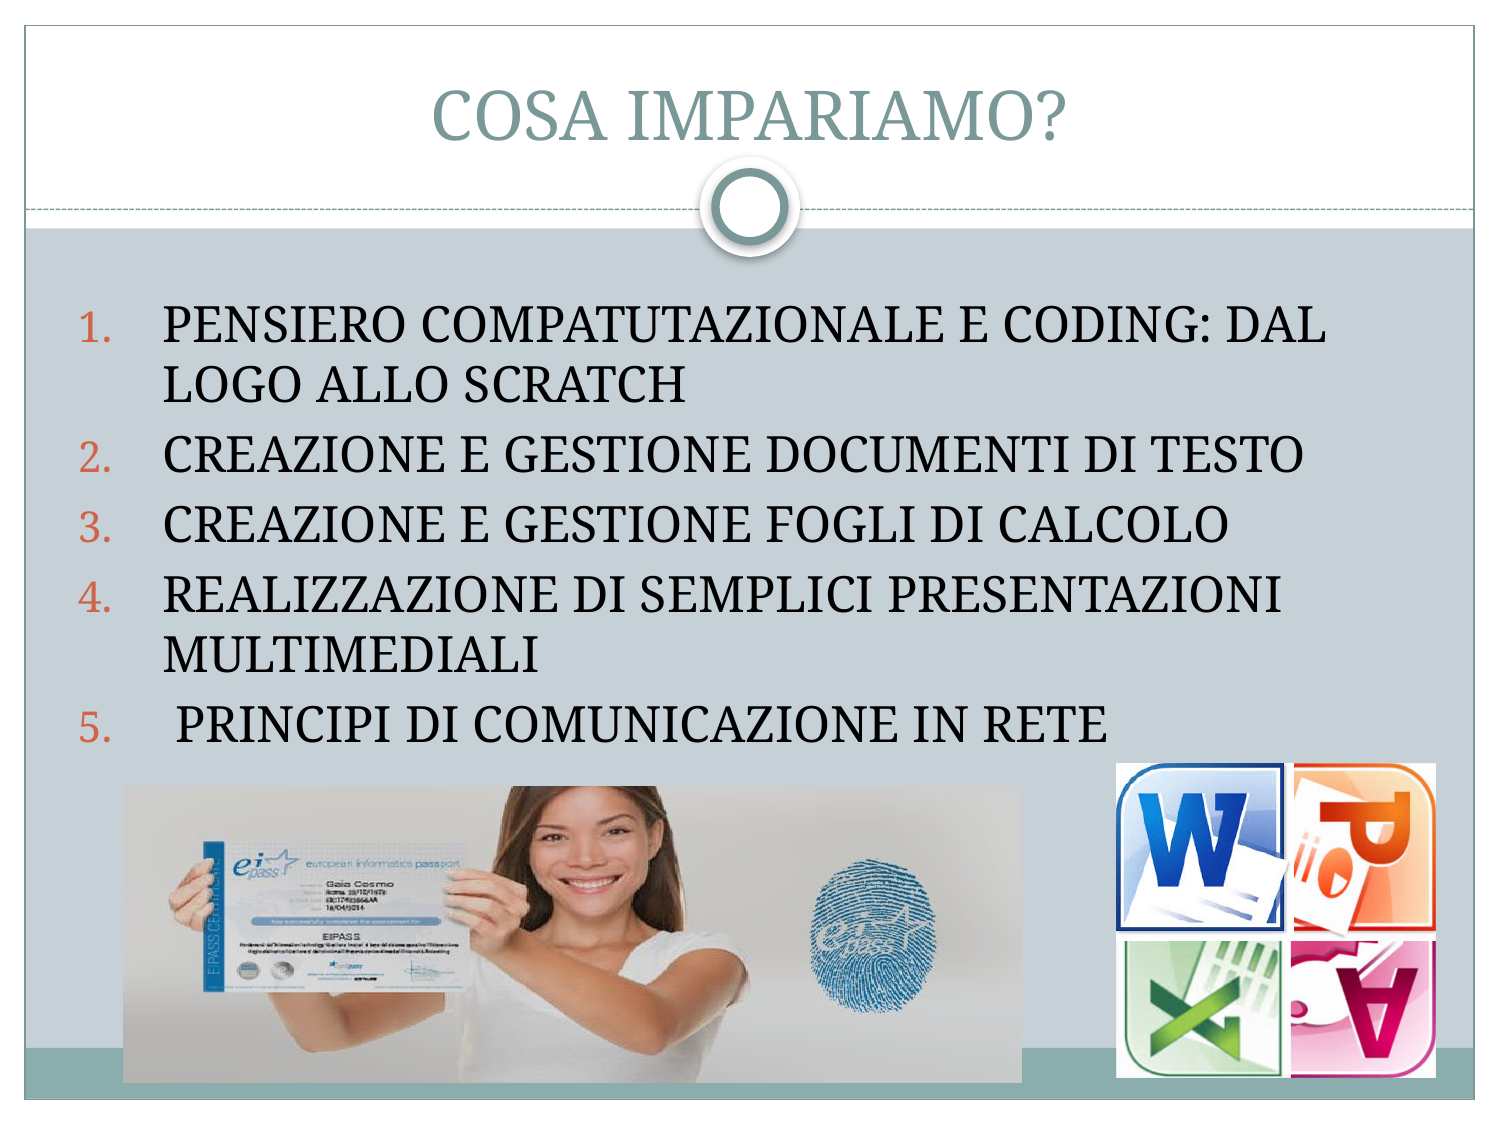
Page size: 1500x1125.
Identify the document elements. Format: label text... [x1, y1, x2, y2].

title COSA IMPARIAMO? [49, 37, 1450, 162]
picture [1115, 762, 1442, 1078]
picture [123, 786, 1022, 1083]
list PENSIERO COMPATUTAZIONALE E CODING: DAL LOGO ALLO SCRATCH CREAZIONE E GESTIONE DOCUMENTI DI TESTO CREAZIONE E GESTIONE FOGLI DI CALCOLO REALIZZAZIONE DI SEMPLICI PRESENTAZIONI MULTIMEDIALI PRINCIPI DI COMUNICAZIONE IN RETE [63, 208, 1414, 951]
